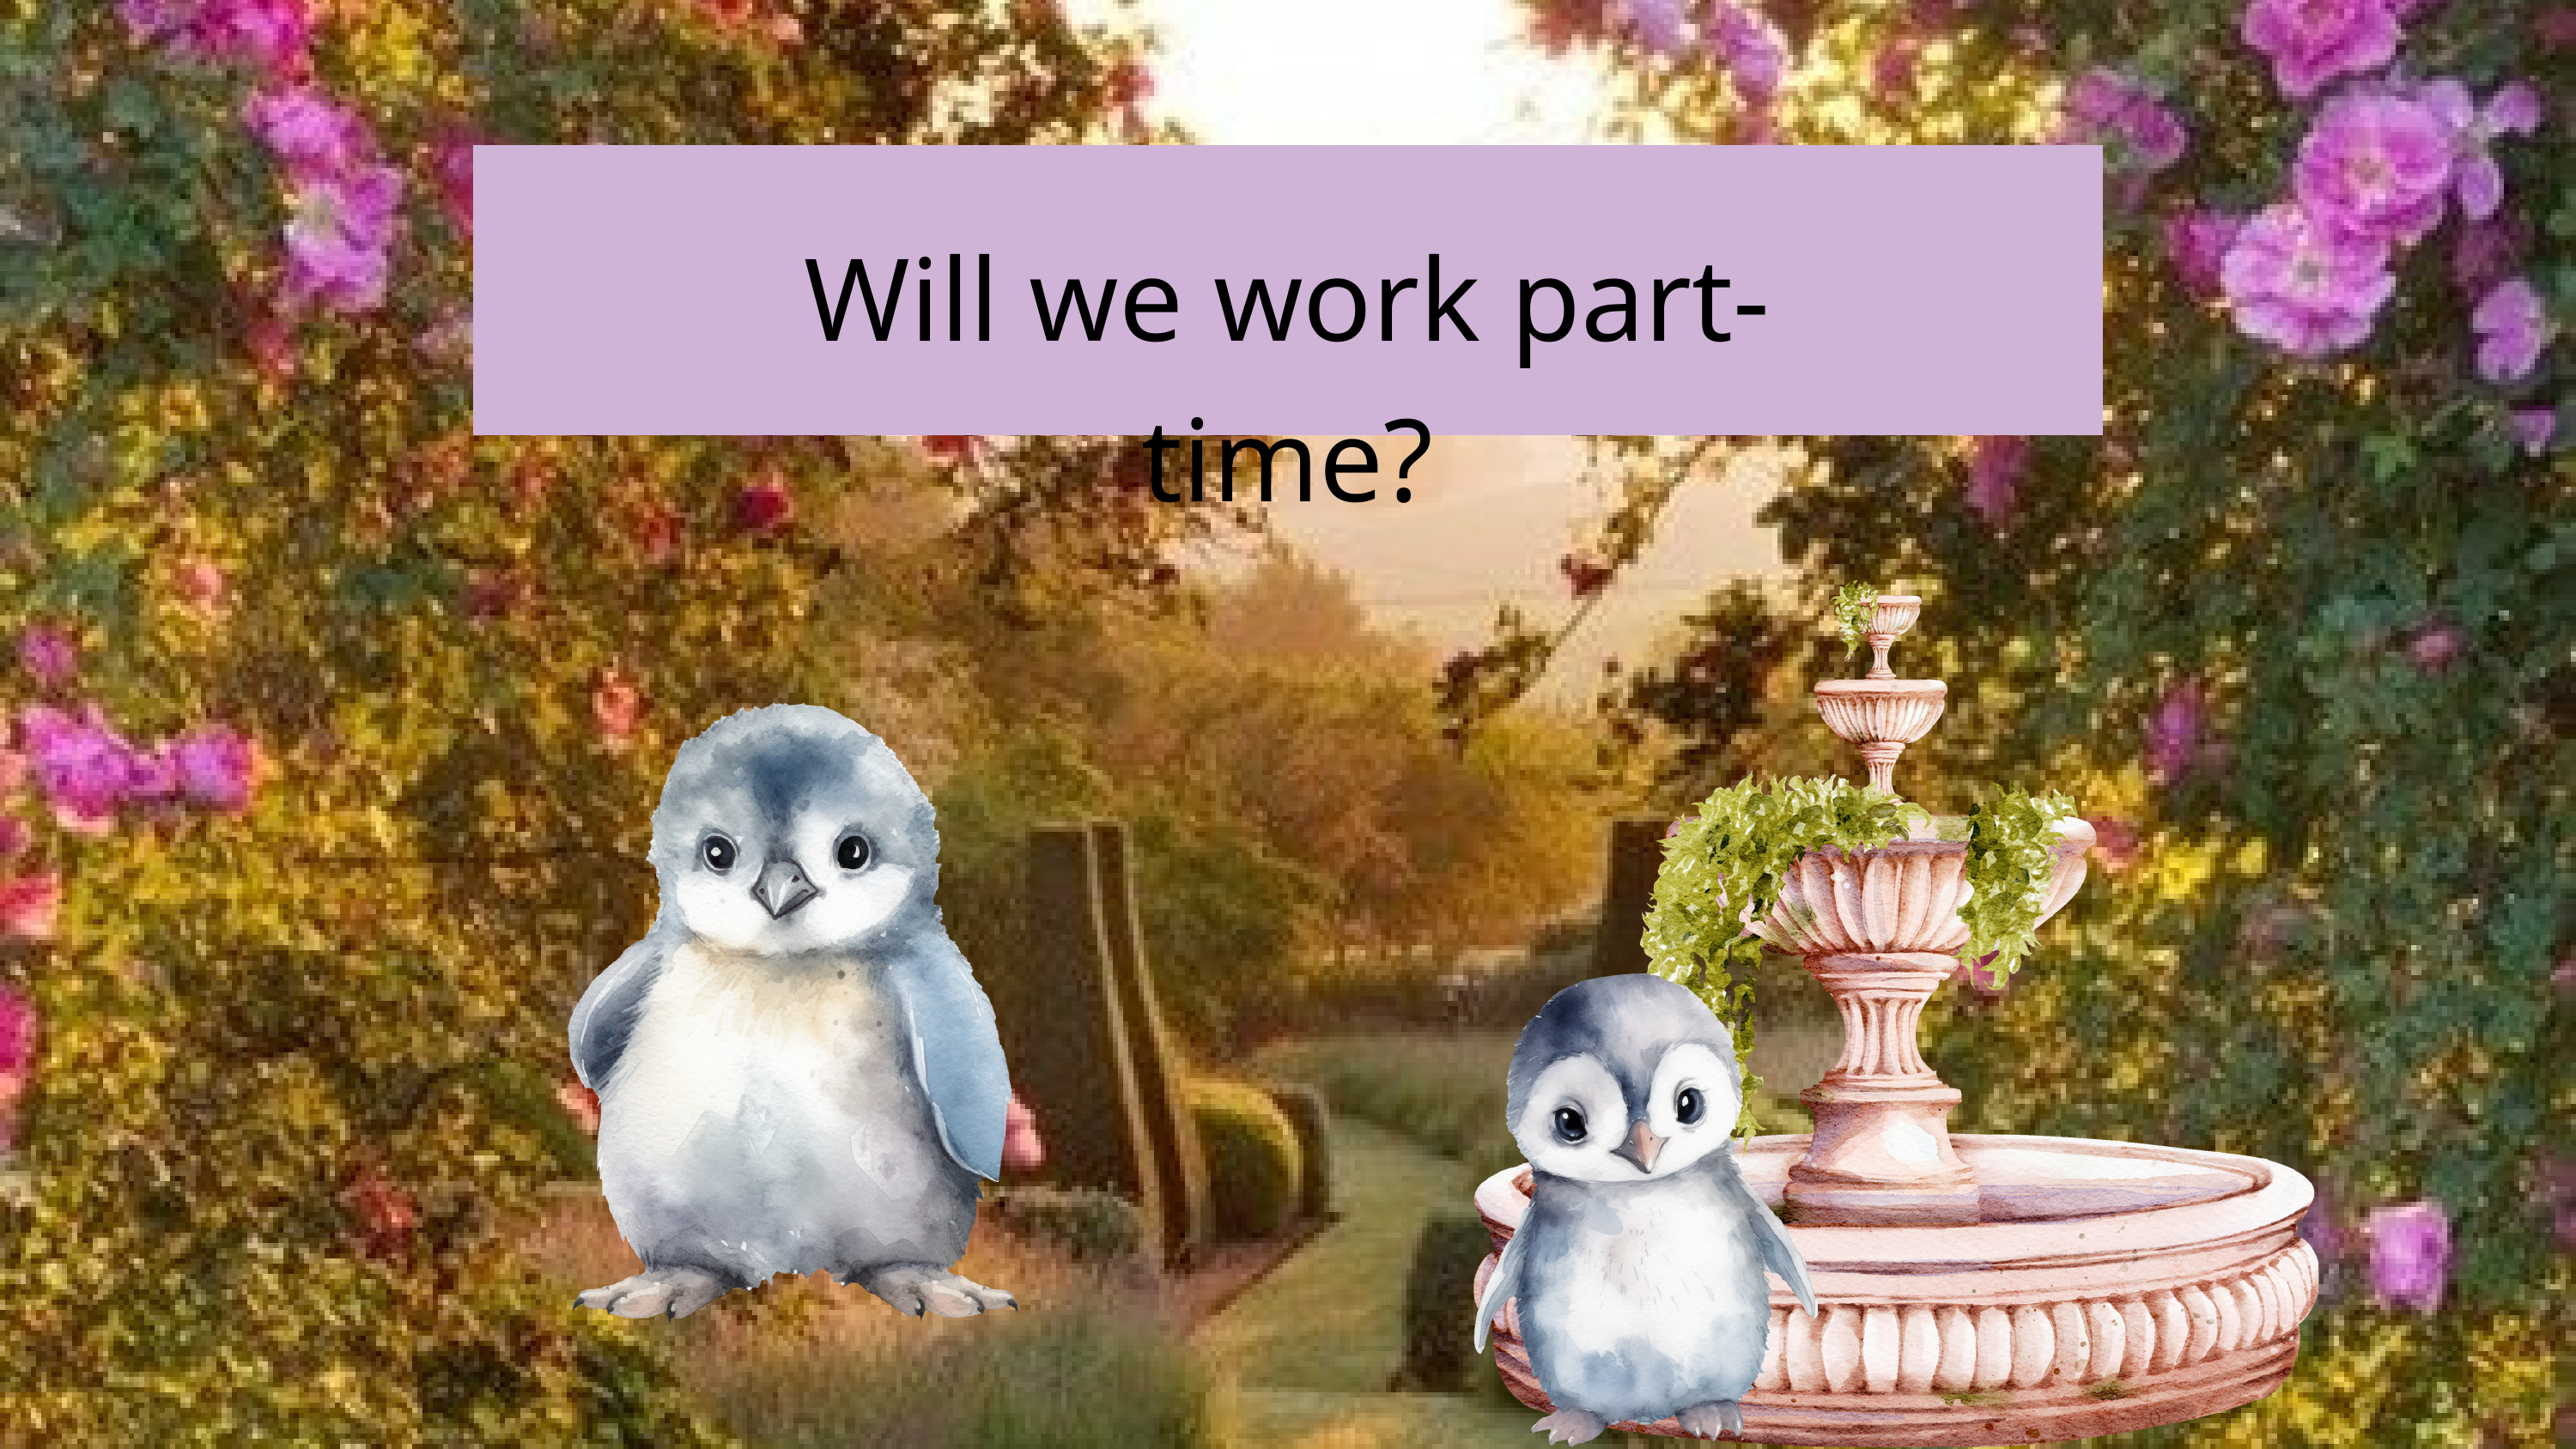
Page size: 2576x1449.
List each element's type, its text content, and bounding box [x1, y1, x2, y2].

text_box [1473, 580, 2319, 1447]
text_box [1473, 973, 1819, 1447]
text_box Will we work part-time? [665, 445, 1911, 524]
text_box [472, 144, 2104, 435]
text_box [0, 0, 2576, 1449]
text_box [566, 702, 1018, 1325]
